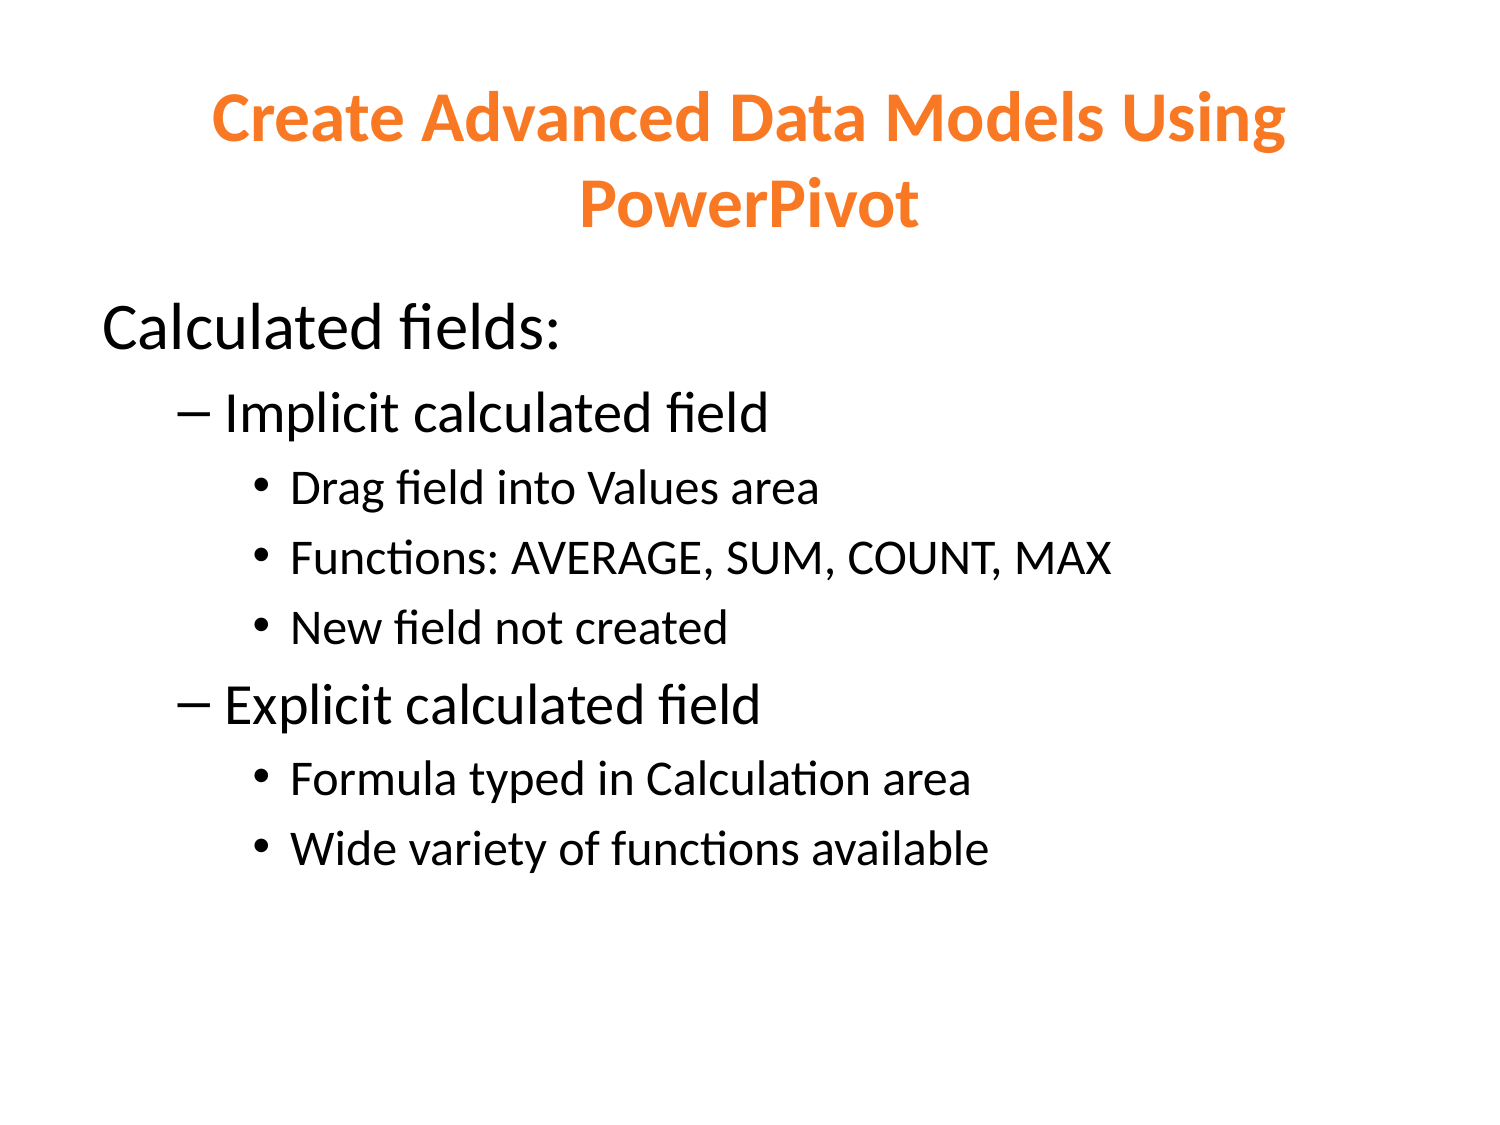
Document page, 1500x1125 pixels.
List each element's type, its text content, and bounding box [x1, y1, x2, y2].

title Create Advanced Data Models Using PowerPivot [75, 62, 1425, 250]
list Calculated fields: Implicit calculated field Drag field into Values area Functions: AVERAGE, SUM, COUNT, MAX New field not created Explicit calculated field Formula typed in Calculation area Wide variety of functions available [87, 275, 1413, 1025]
